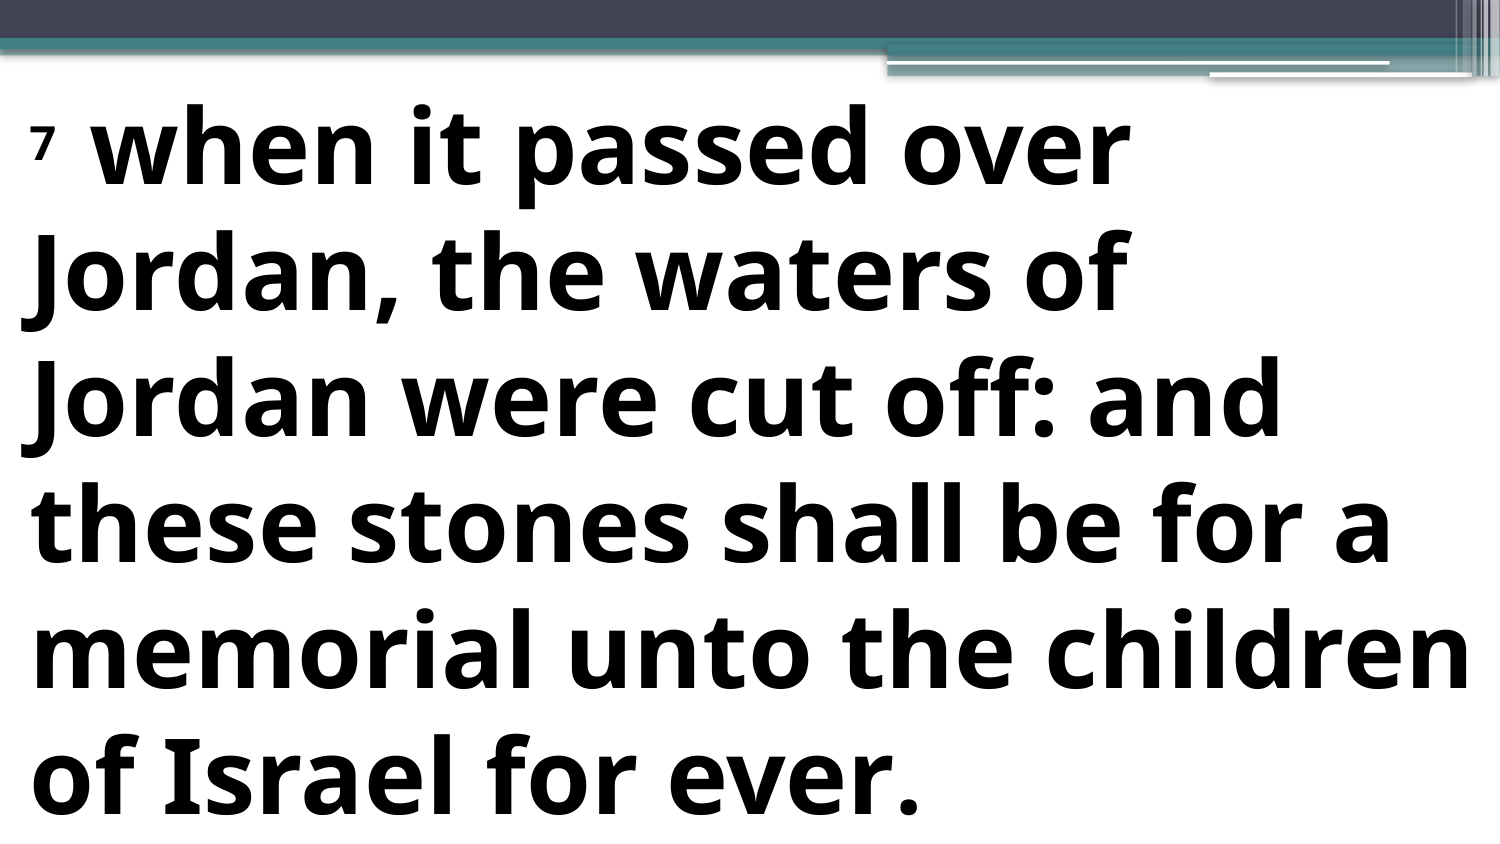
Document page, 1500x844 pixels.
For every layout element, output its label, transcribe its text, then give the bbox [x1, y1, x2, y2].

list 7 when it passed over Jordan, the waters of Jordan were cut off: and these stones shall be for a memorial unto the children of Israel for ever. [0, 71, 1500, 844]
